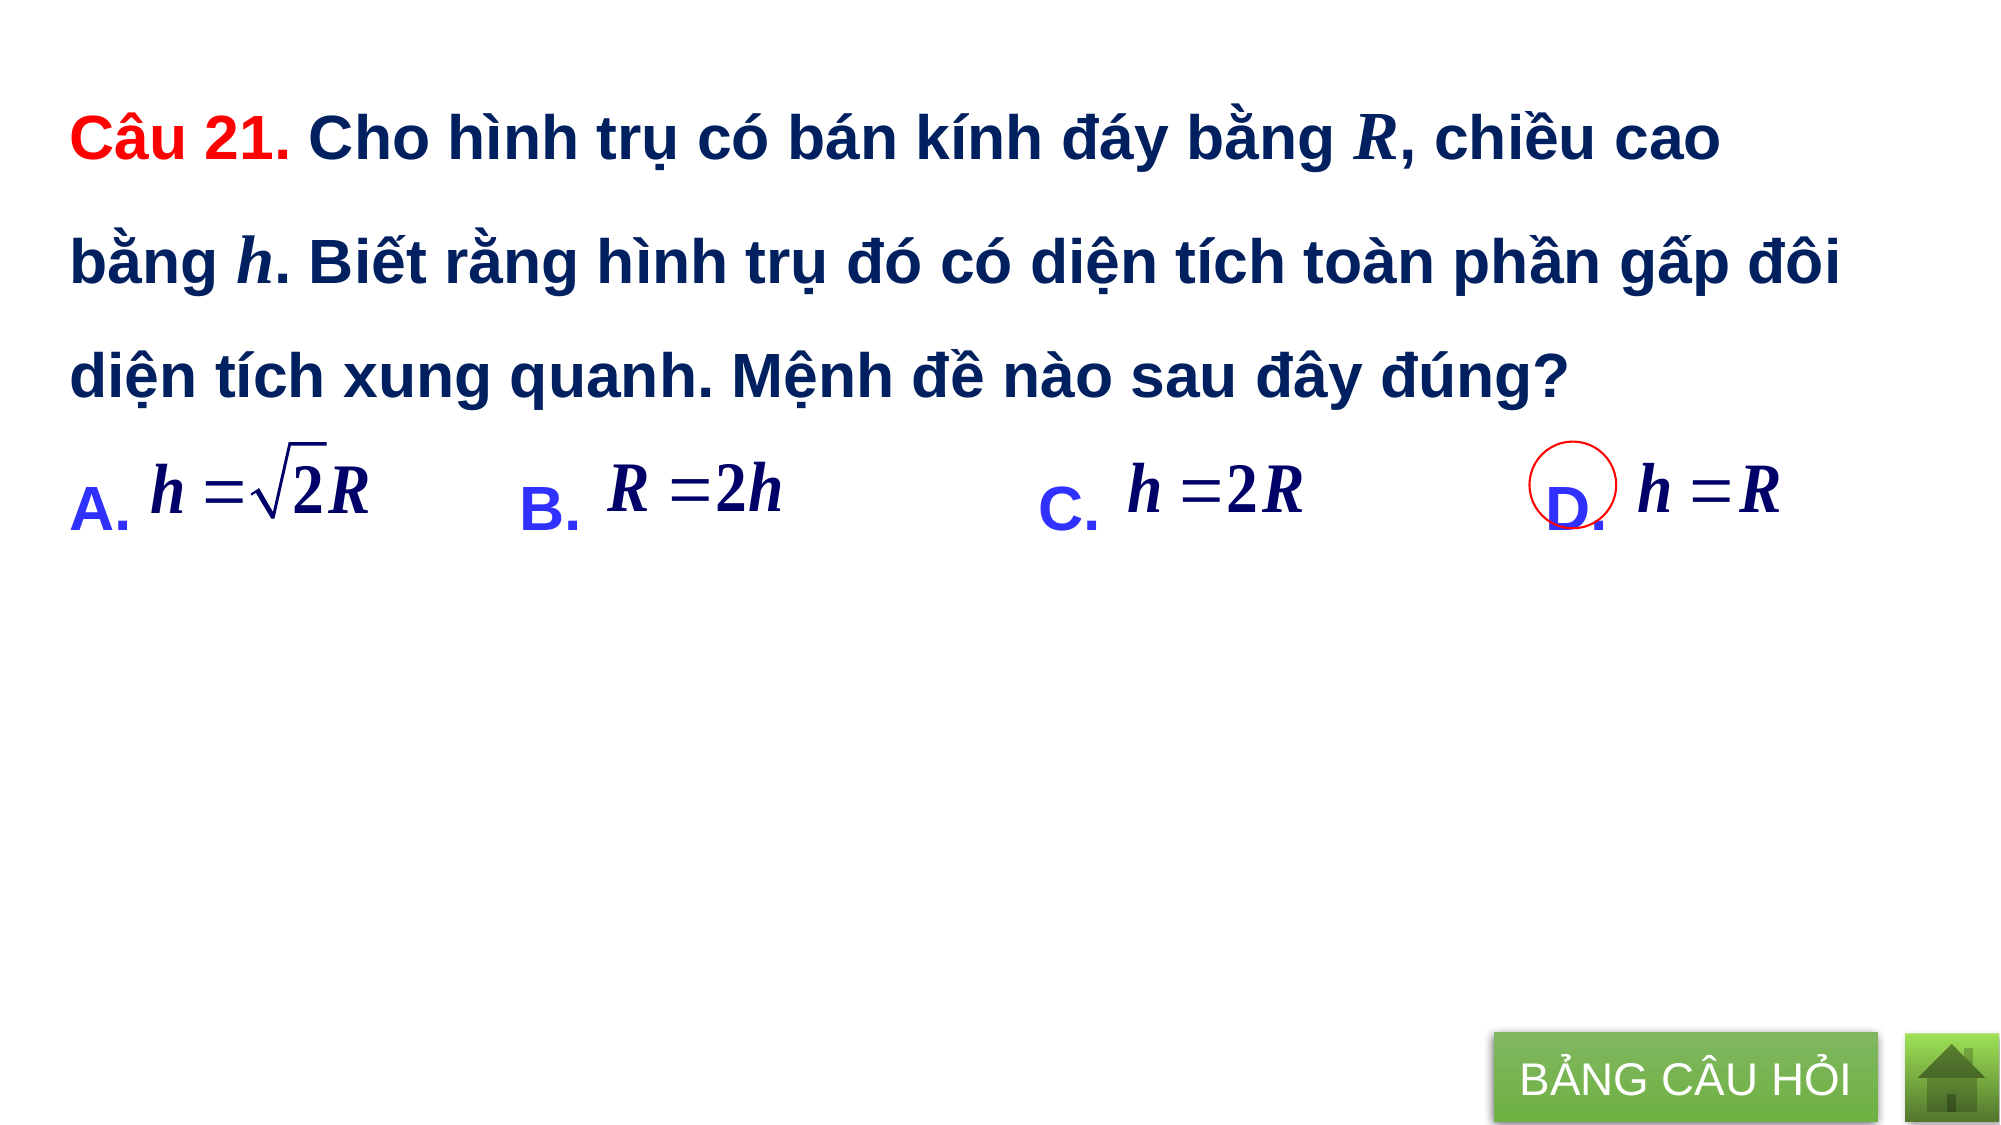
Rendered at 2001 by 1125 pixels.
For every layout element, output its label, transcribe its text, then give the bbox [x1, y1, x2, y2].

list Câu 21. Cho hình trụ có bán kính đáy bằng R, chiều cao bằng h. Biết rằng hình trụ đó có diện tích toàn phần gấp đôi diện tích xung quanh. Mệnh đề nào sau đây đúng? A. B. C. D. [54, 42, 1946, 890]
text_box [1628, 451, 1796, 529]
text_box [1904, 1032, 2000, 1123]
text_box BẢNG CÂU HỎI [1493, 1032, 1879, 1122]
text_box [141, 431, 382, 535]
text_box [1528, 440, 1618, 530]
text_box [1118, 451, 1315, 529]
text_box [595, 451, 792, 529]
